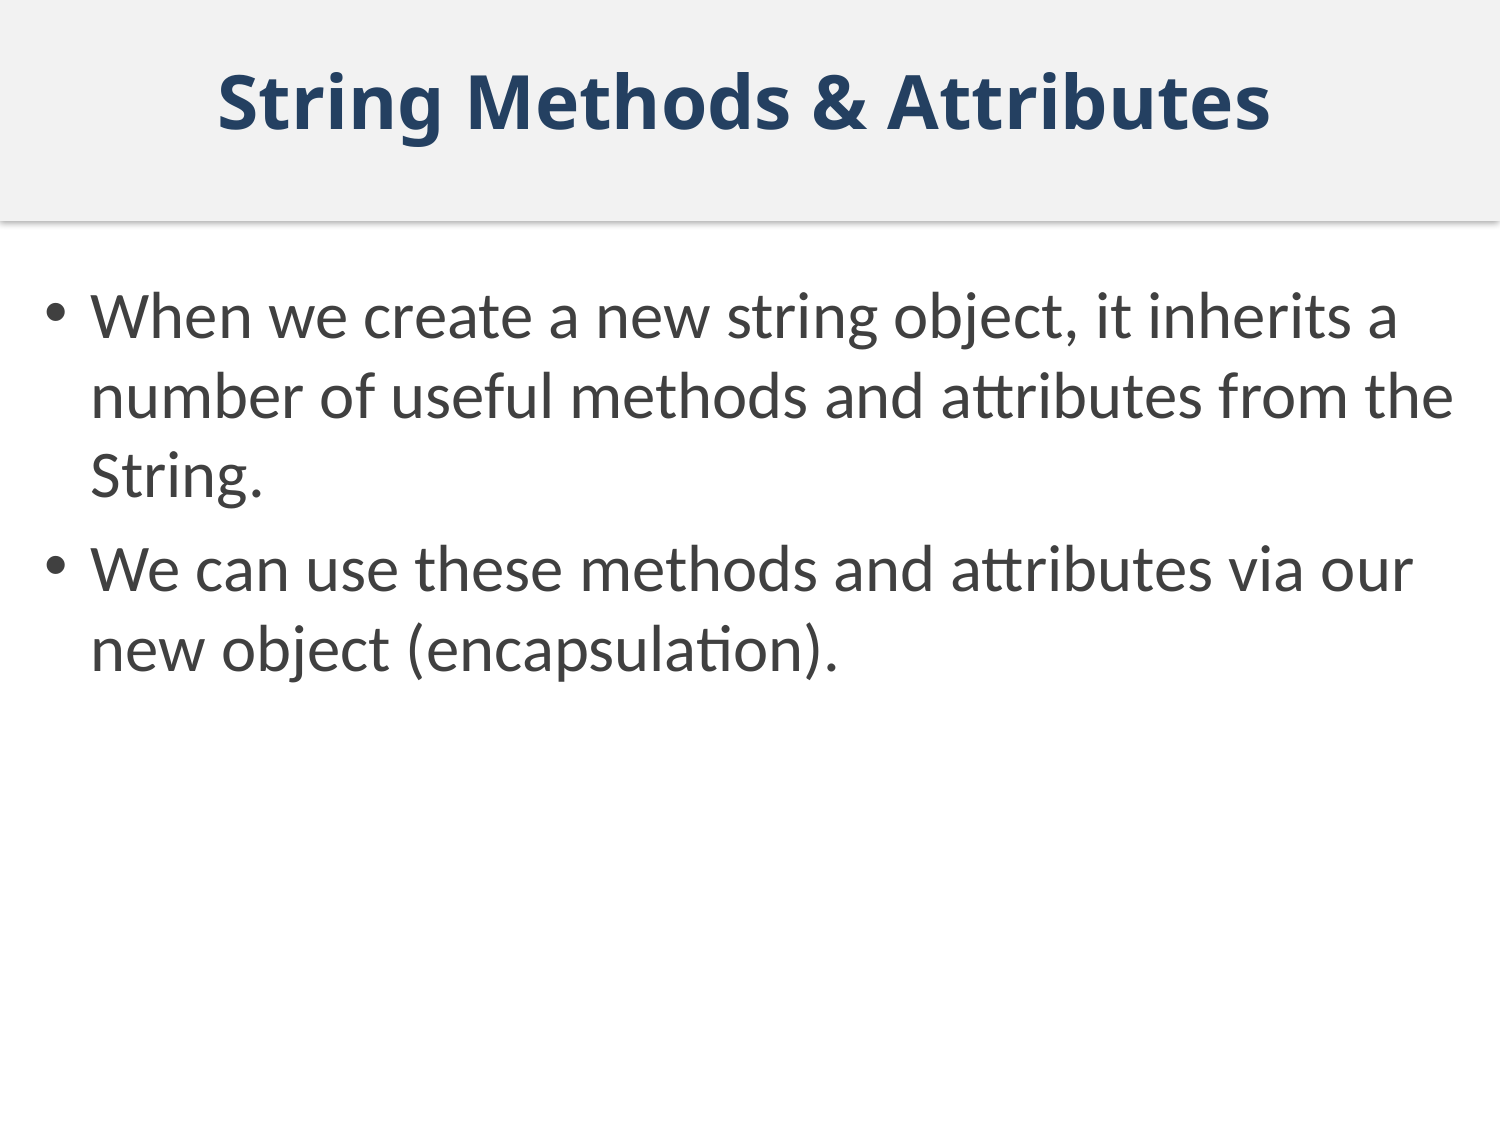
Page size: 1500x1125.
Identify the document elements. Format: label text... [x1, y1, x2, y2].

title String Methods & Attributes [17, 11, 1472, 189]
list When we create a new string object, it inherits a number of useful methods and attributes from the String. We can use these methods and attributes via our new object (encapsulation). [28, 263, 1483, 929]
